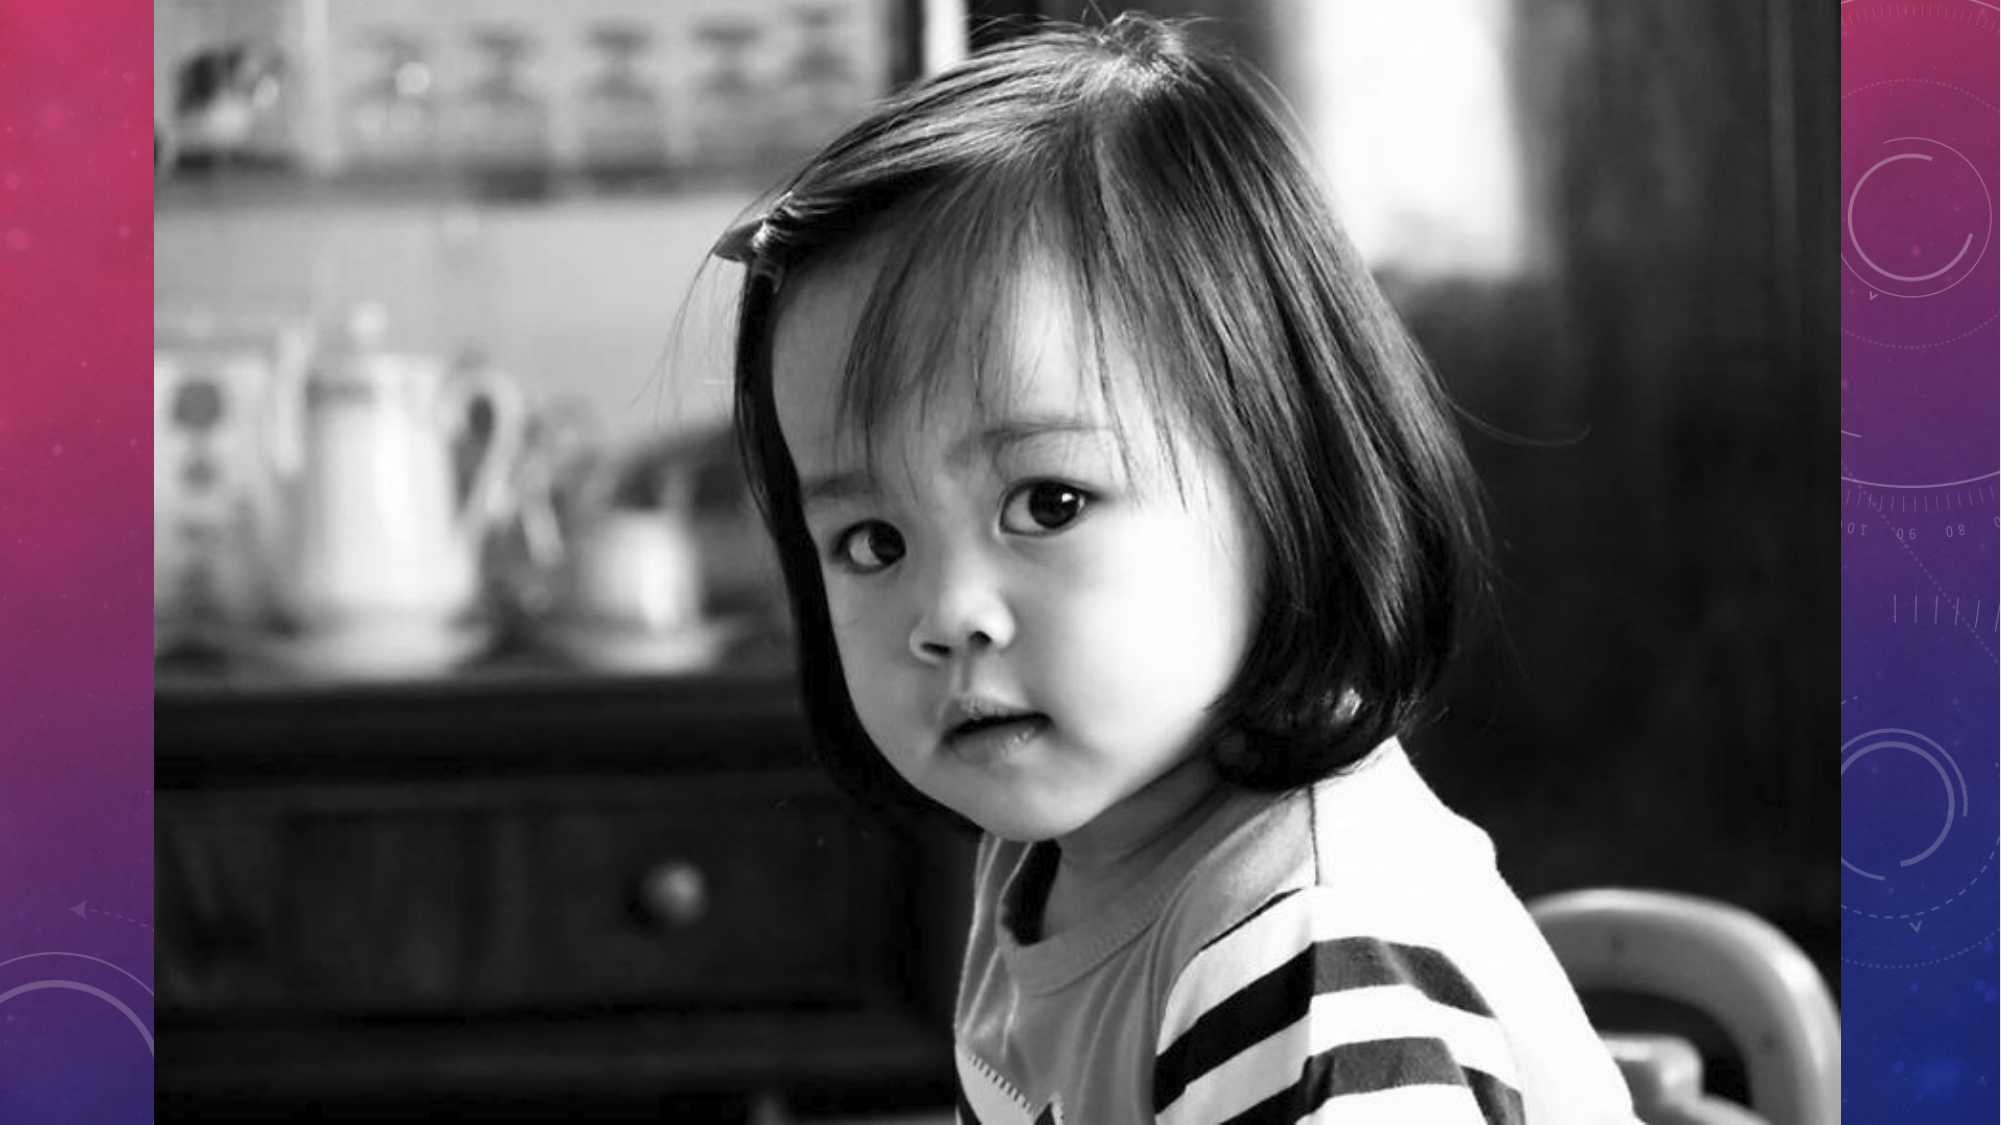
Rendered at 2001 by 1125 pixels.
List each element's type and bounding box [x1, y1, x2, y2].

picture [1842, 0, 2001, 1125]
picture [0, 0, 154, 1125]
list [154, 0, 1842, 1125]
